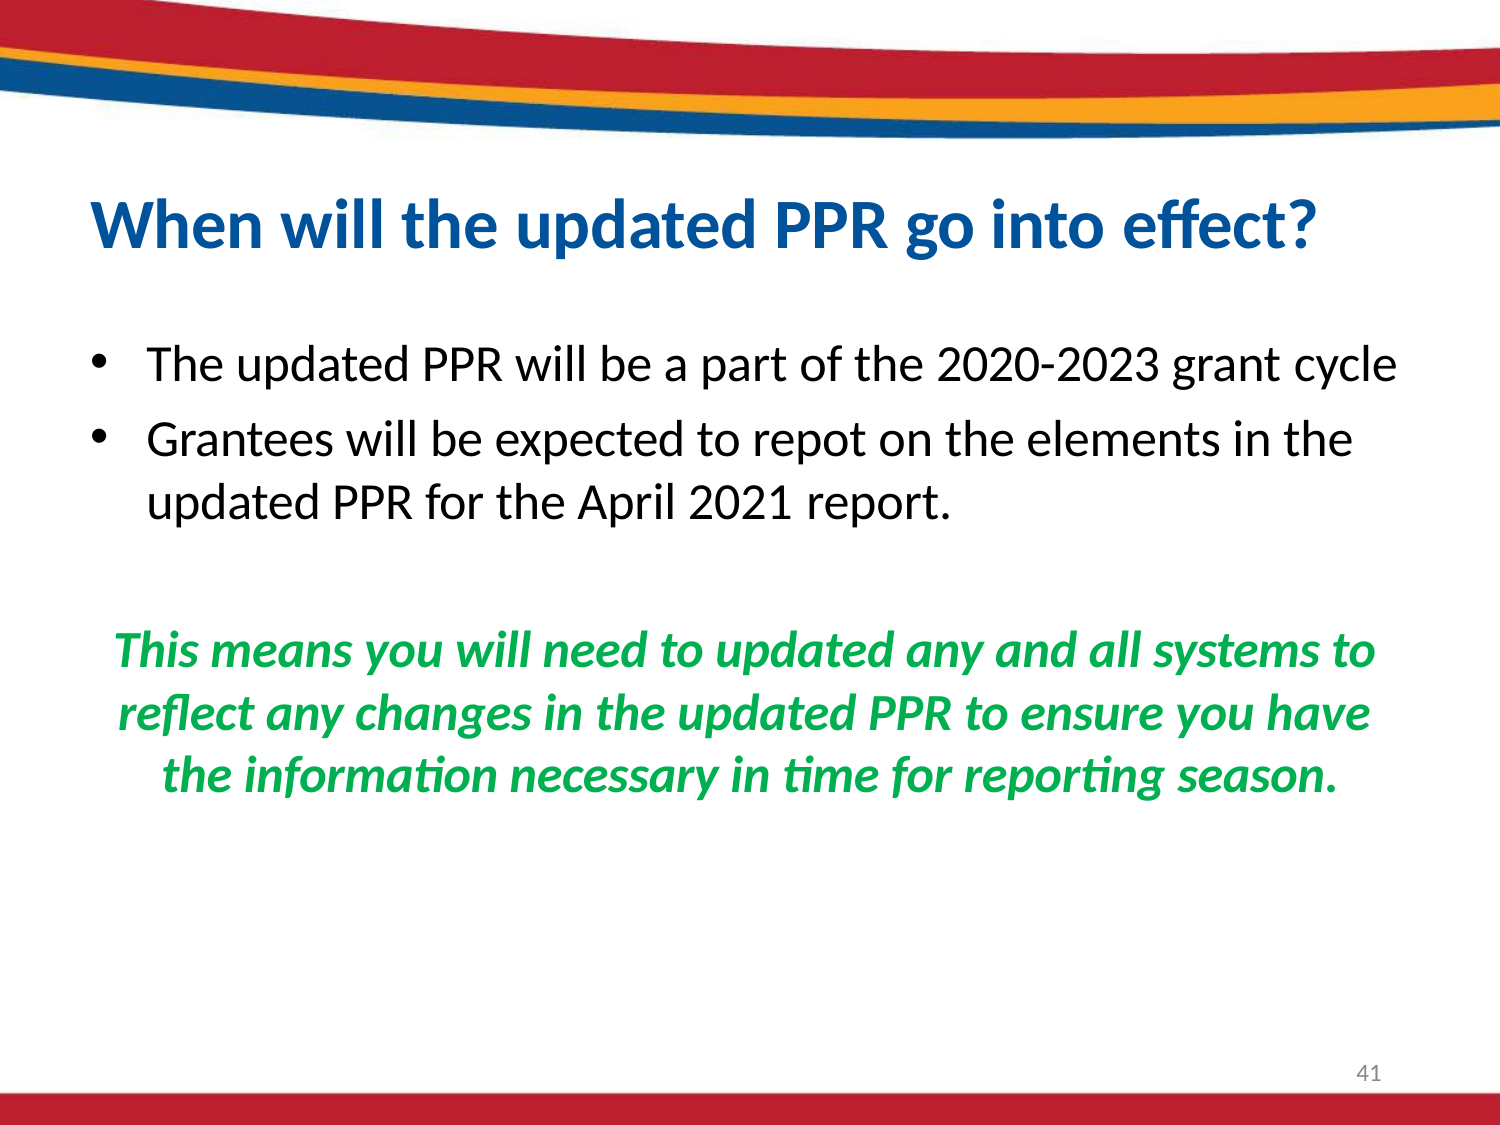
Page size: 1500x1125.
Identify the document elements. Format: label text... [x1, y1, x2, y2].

picture [0, 0, 1500, 1125]
slide_number 41 [1350, 1060, 1389, 1125]
text_box The updated PPR will be a part of the 2020-2023 grant cycle Grantees will be expected to repot on the elements in the updated PPR for the April 2021 report. This means you will need to updated any and all systems to reflect any changes in the updated PPR to ensure you have the information necessary in time for reporting season. [87, 314, 1411, 804]
title When will the updated PPR go into effect? [87, 175, 1333, 314]
